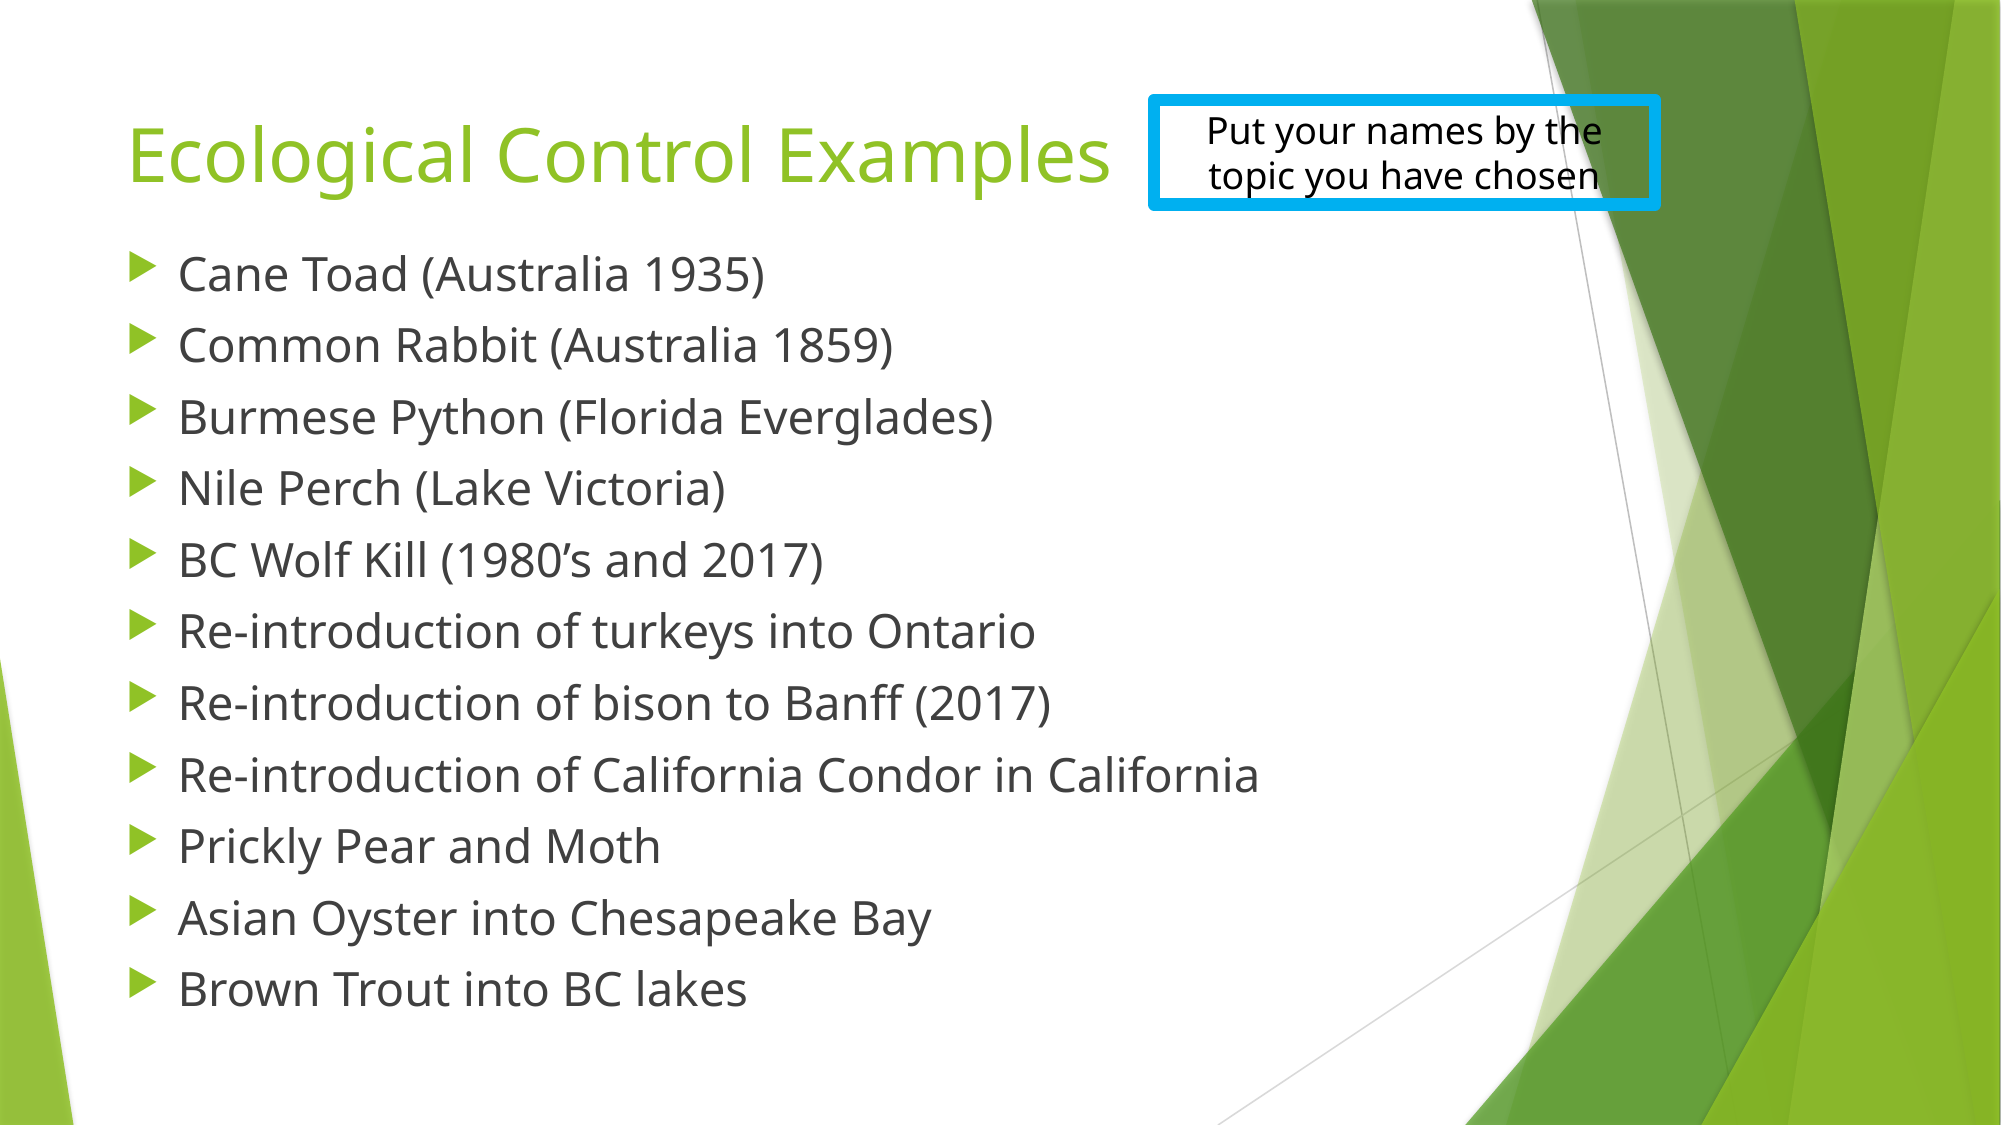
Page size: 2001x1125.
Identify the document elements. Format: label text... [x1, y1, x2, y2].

list Cane Toad (Australia 1935) Common Rabbit (Australia 1859) Burmese Python (Florida Everglades) Nile Perch (Lake Victoria) BC Wolf Kill (1980’s and 2017) Re-introduction of turkeys into Ontario Re-introduction of bison to Banff (2017) Re-introduction of California Condor in California Prickly Pear and Moth Asian Oyster into Chesapeake Bay Brown Trout into BC lakes [111, 236, 1522, 1028]
text_box Put your names by the topic you have chosen [1154, 99, 1655, 205]
title Ecological Control Examples [111, 99, 1522, 236]
